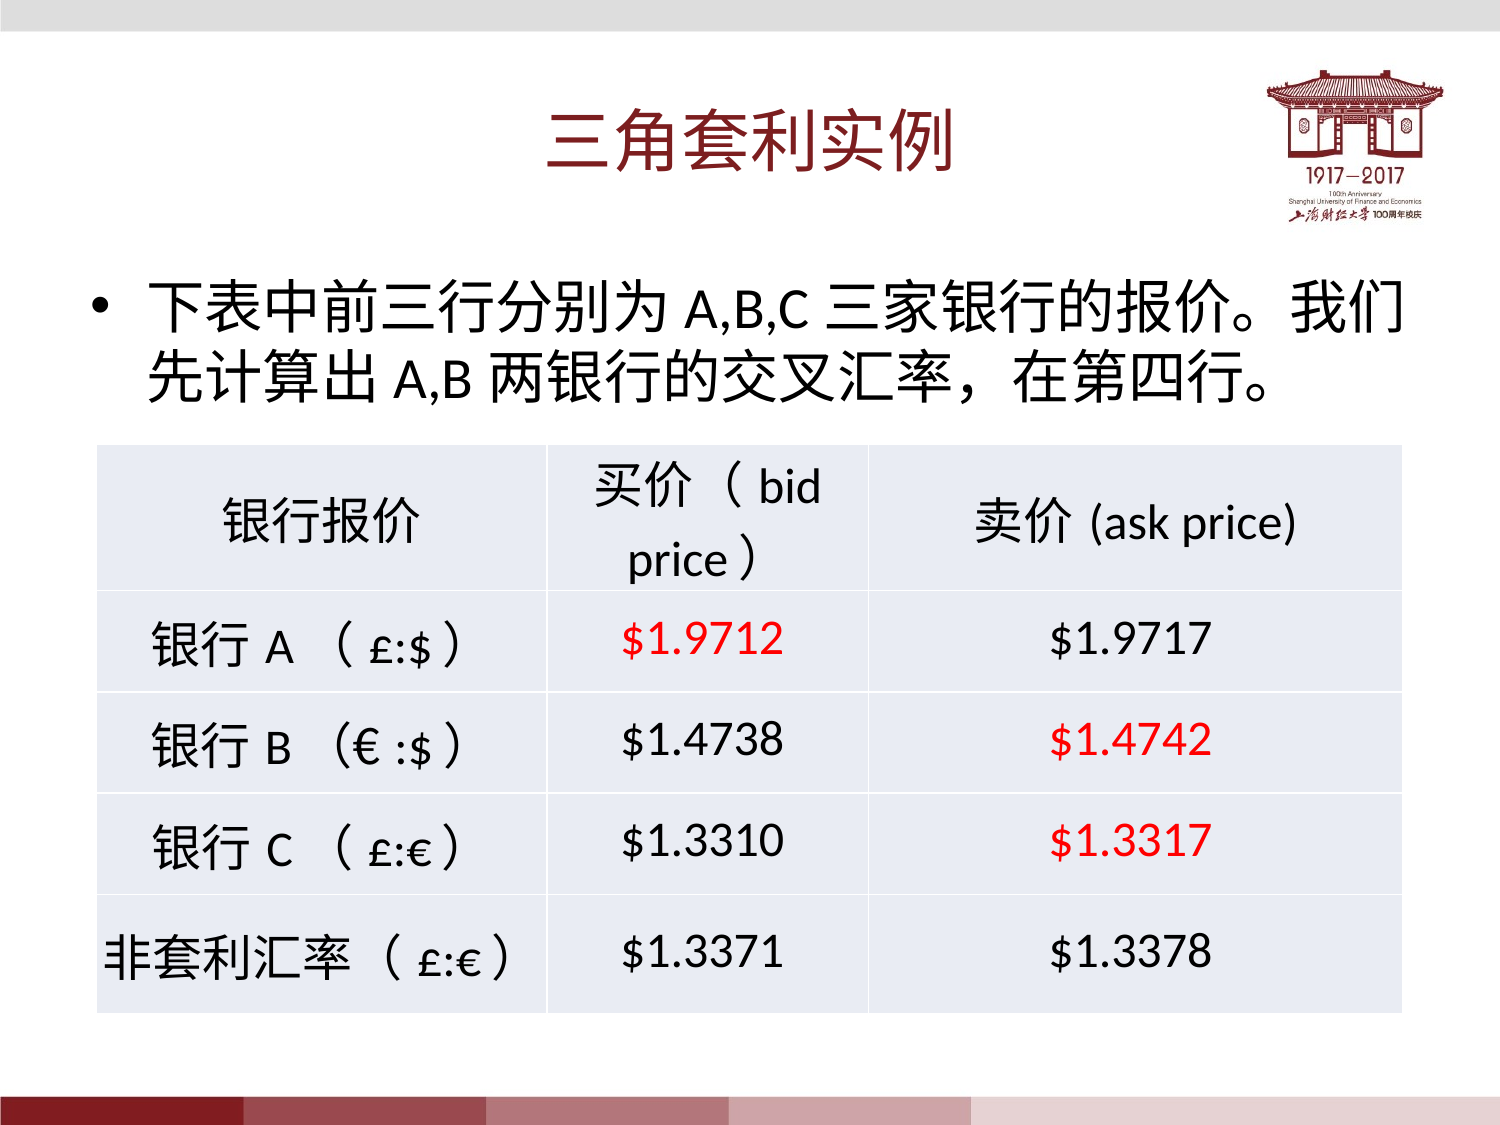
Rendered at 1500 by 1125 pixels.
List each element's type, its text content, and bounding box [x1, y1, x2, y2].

table_cell $1.3378 [869, 895, 1402, 1013]
table_cell $1.4738 [548, 693, 868, 792]
title 三角套利实例 [75, 45, 1425, 233]
table_cell $1.3371 [548, 895, 868, 1013]
table_cell 非套利汇率（£:€） [97, 895, 546, 1013]
table_cell $1.9717 [869, 591, 1402, 691]
table_cell 银行A（£:$） [97, 591, 546, 691]
table_cell $1.3310 [548, 794, 868, 894]
table_header 卖价(ask price) [869, 445, 1402, 590]
table_header 银行报价 [97, 445, 546, 590]
table_cell $1.3317 [869, 794, 1402, 894]
table_header 买价（bid price） [548, 445, 868, 590]
picture [0, 0, 1500, 1125]
table_cell $1.4742 [869, 693, 1402, 792]
table_cell 银行B（€:$） [97, 693, 546, 792]
table_cell 银行C（£:€） [97, 794, 546, 894]
table_cell $1.9712 [548, 591, 868, 691]
list 下表中前三行分别为A,B,C三家银行的报价。我们先计算出A,B两银行的交叉汇率，在第四行。 [75, 262, 1425, 1005]
